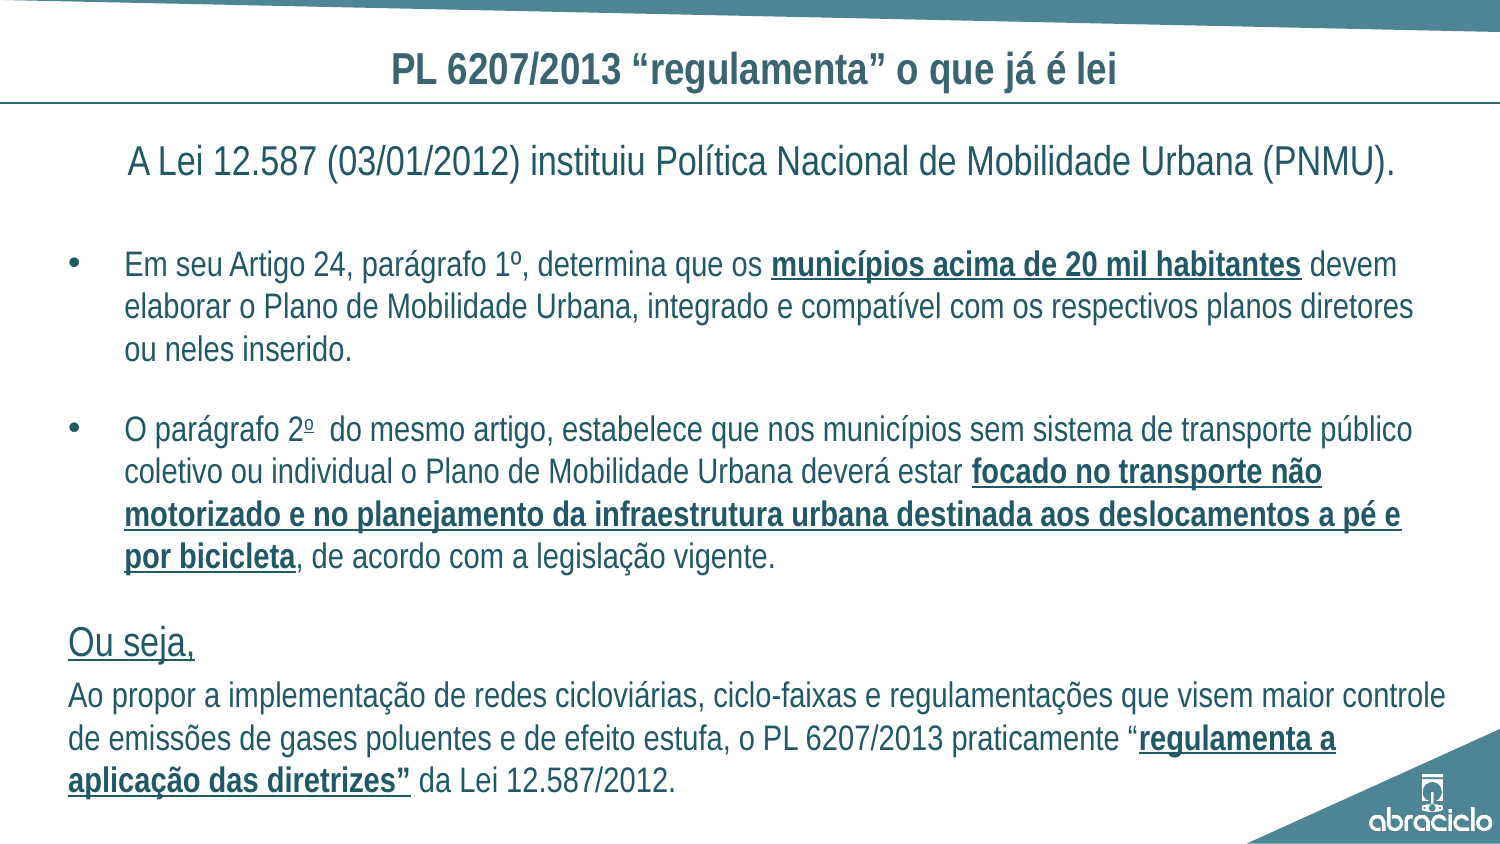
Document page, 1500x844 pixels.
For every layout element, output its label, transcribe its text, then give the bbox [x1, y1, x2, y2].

picture [1364, 774, 1499, 832]
title PL 6207/2013 “regulamenta” o que já é lei [0, 32, 1500, 102]
list A Lei 12.587 (03/01/2012) instituiu Política Nacional de Mobilidade Urbana (PNMU). Em seu Artigo 24, parágrafo 1º, determina que os municípios acima de 20 mil habitantes devem elaborar o Plano de Mobilidade Urbana, integrado e compatível com os respectivos planos diretores ou neles inserido. O parágrafo 2o do mesmo artigo, estabelece que nos municípios sem sistema de transporte público coletivo ou individual o Plano de Mobilidade Urbana deverá estar focado no transporte não motorizado e no planejamento da infraestrutura urbana destinada aos deslocamentos a pé e por bicicleta, de acordo com a legislação vigente. Ou seja, Ao propor a implementação de redes cicloviárias, ciclo-faixas e regulamentações que visem maior controle de emissões de gases poluentes e de efeito estufa, o PL 6207/2013 praticamente “regulamenta a aplicação das diretrizes” da Lei 12.587/2012. [53, 126, 1471, 788]
